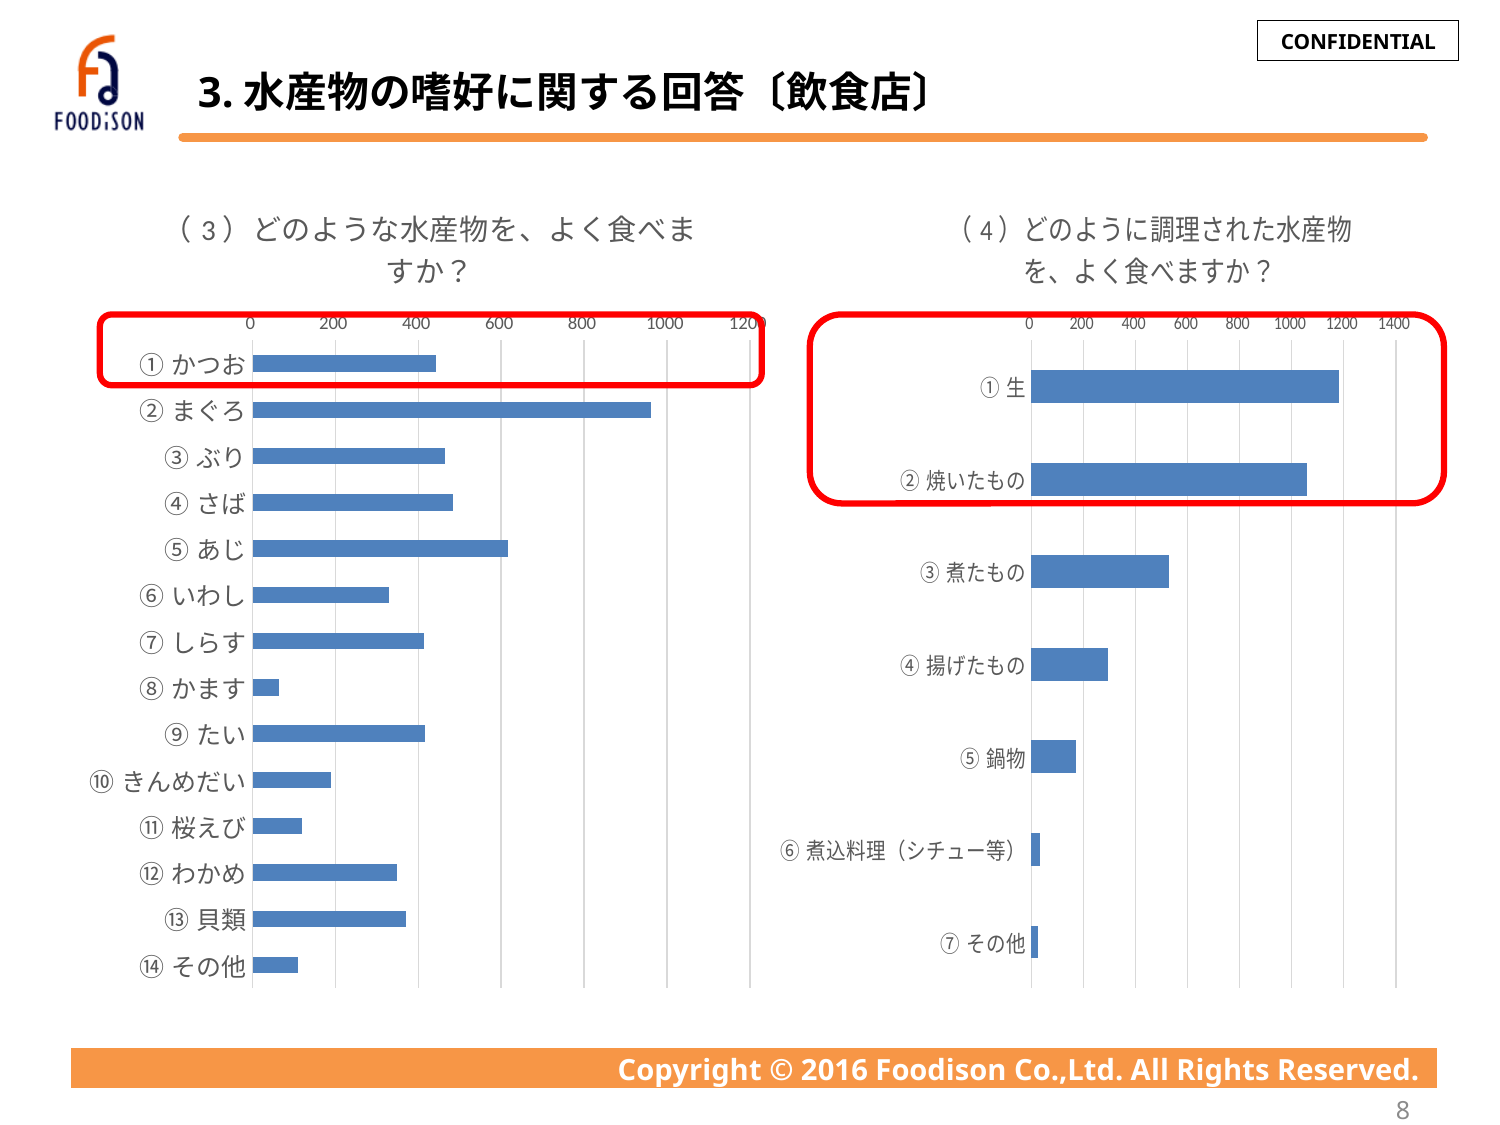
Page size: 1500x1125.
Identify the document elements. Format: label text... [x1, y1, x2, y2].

chart [74, 172, 1426, 1006]
title 3.水産物の嗜好に関する回答〔飲食店〕 [183, 45, 1425, 138]
picture [24, 20, 175, 150]
text_box [1430, 317, 1447, 501]
slide_number 8 [1074, 1081, 1425, 1125]
